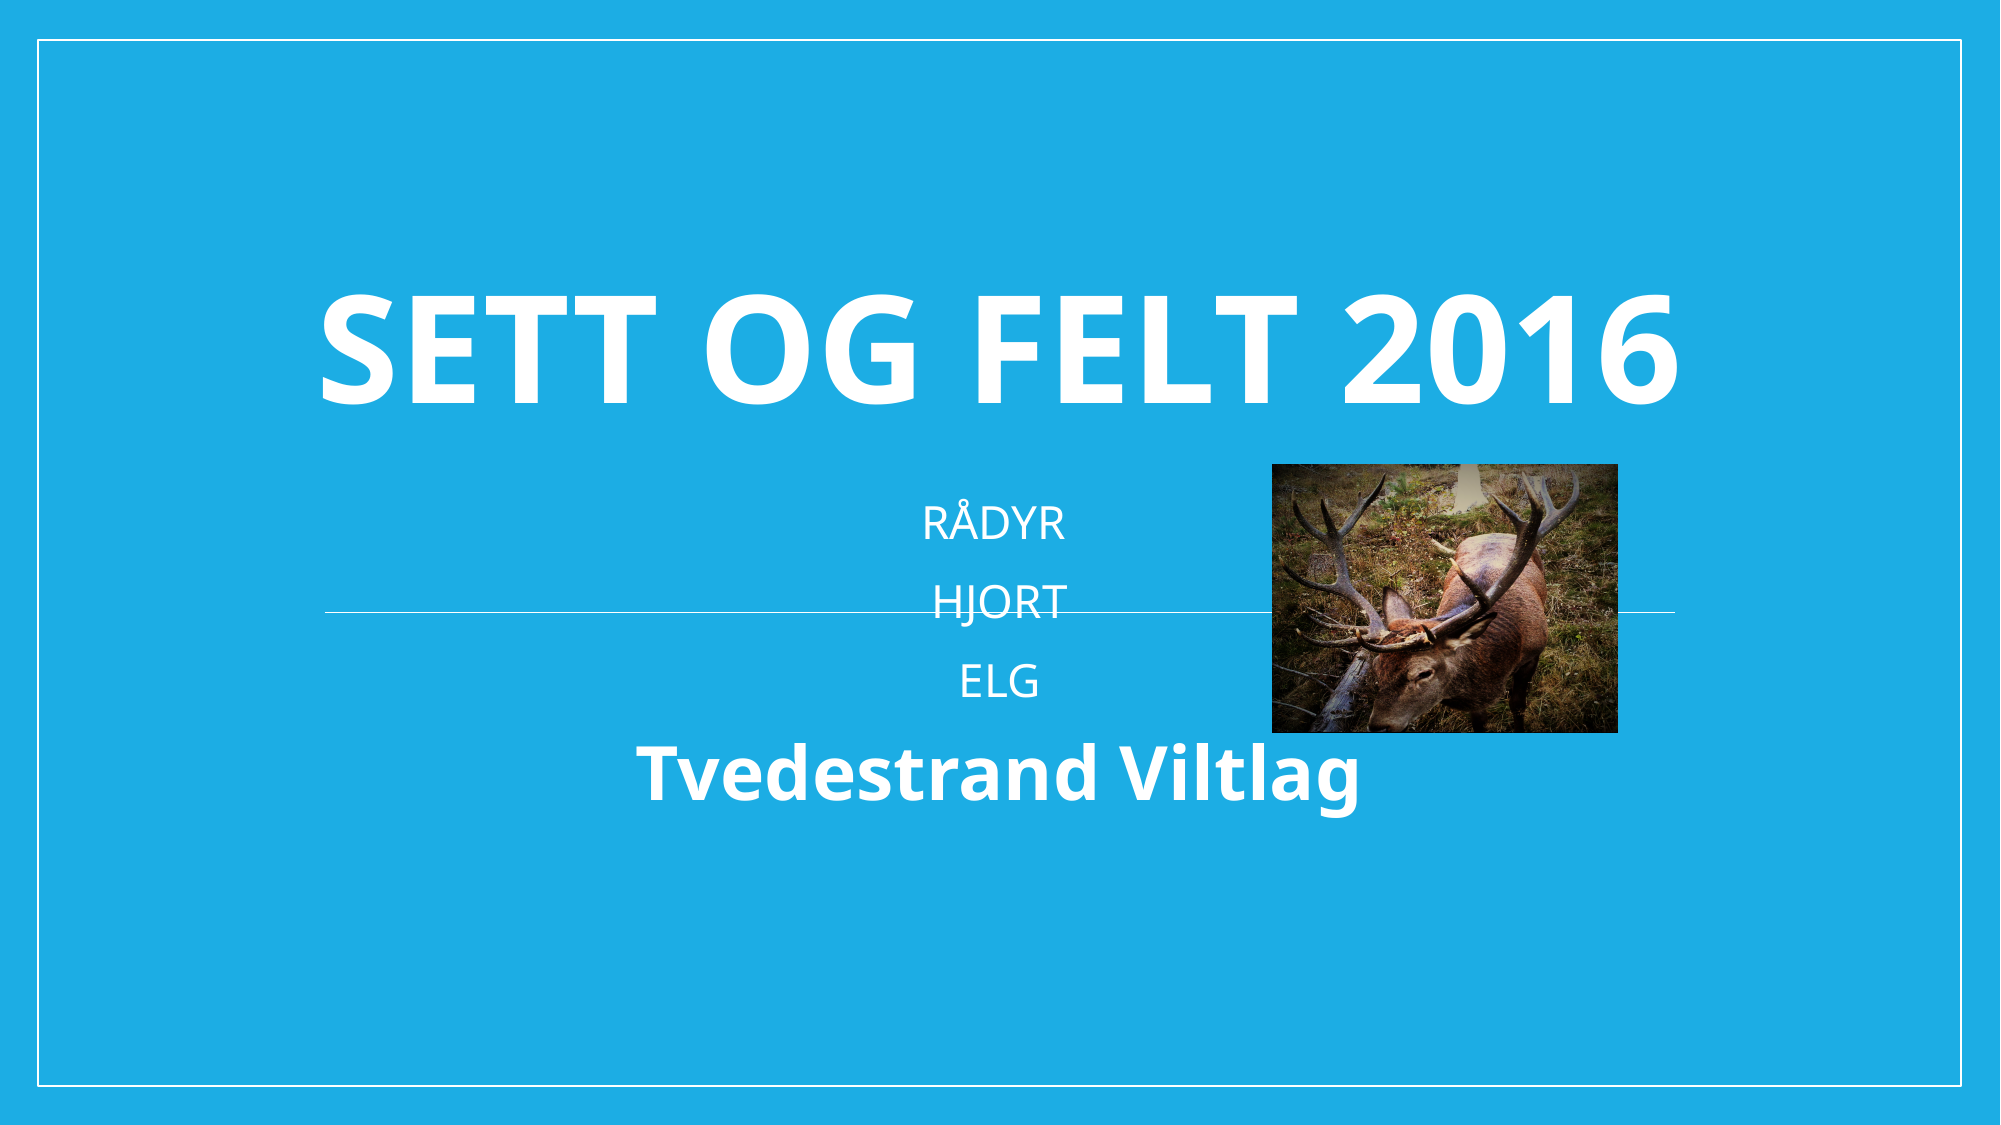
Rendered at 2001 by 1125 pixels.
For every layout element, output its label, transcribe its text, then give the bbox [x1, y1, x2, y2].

subtitle RÅDYR HJORT ELG Tvedestrand Viltlag [280, 492, 1719, 863]
picture [1272, 464, 1619, 734]
title Sett og felt 2016 [182, 144, 1818, 622]
